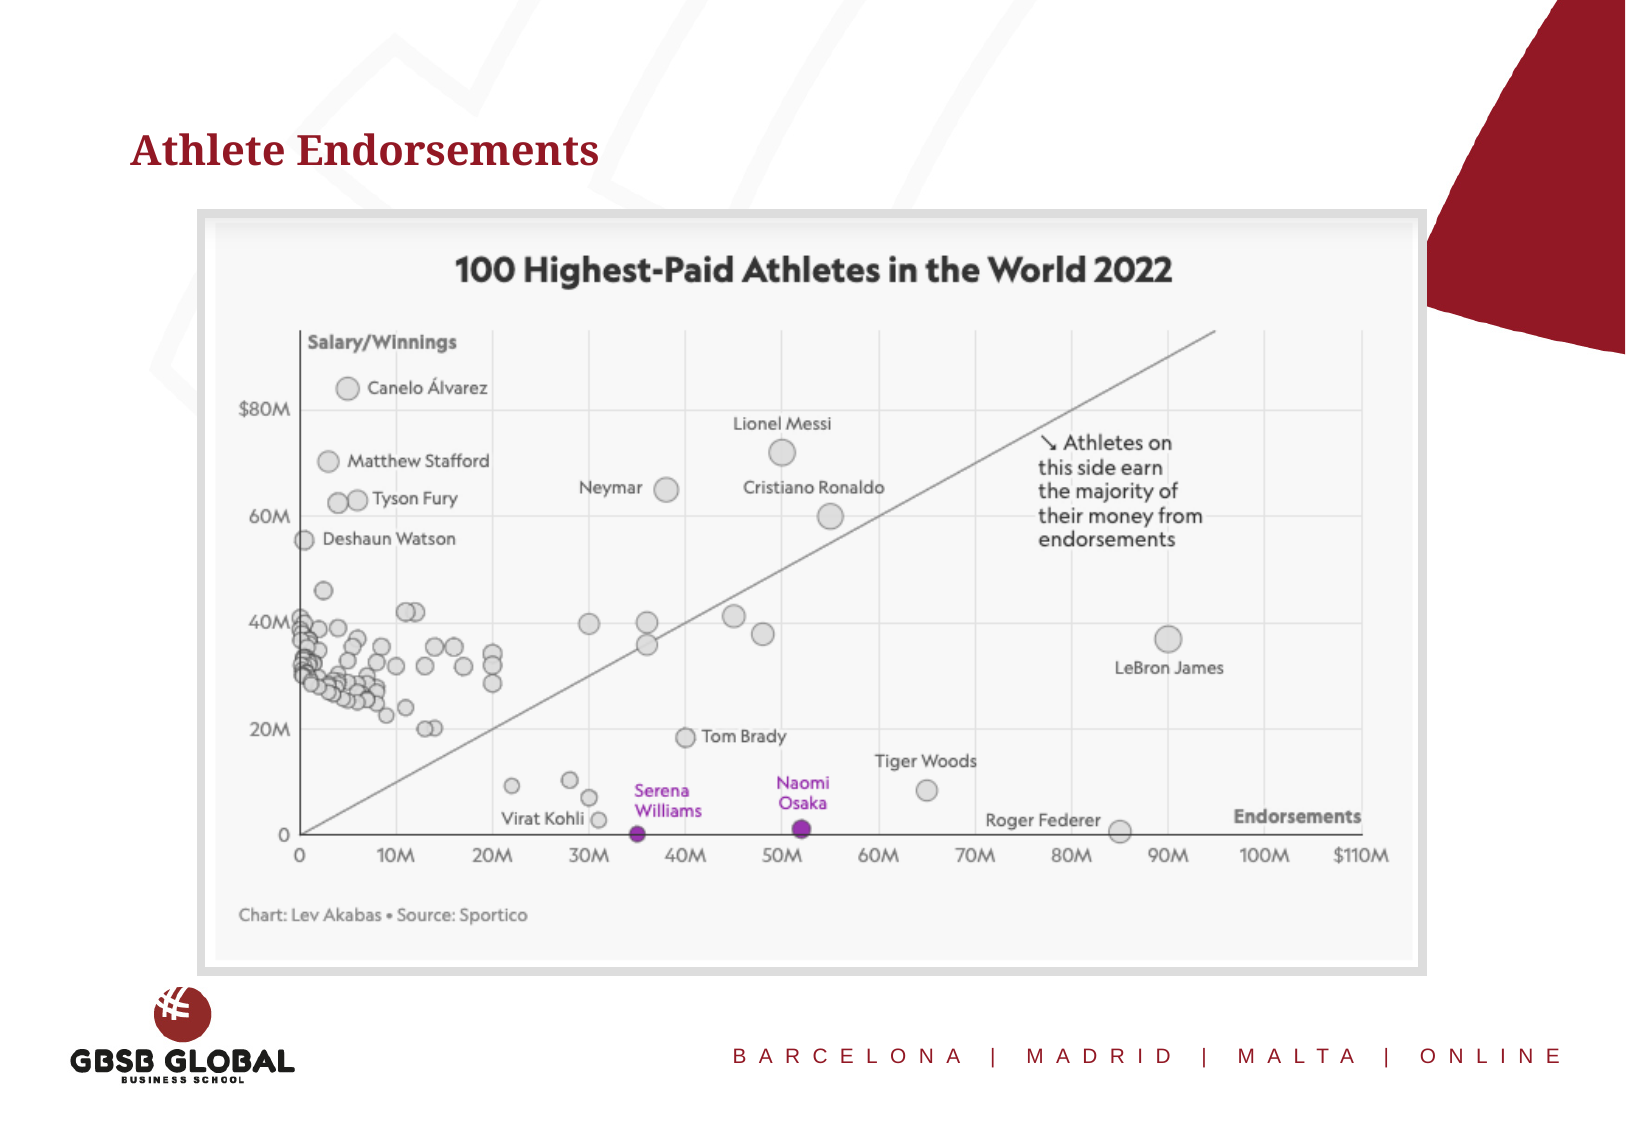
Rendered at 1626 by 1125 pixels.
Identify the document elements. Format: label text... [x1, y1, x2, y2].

text_box [99, 202, 1396, 1125]
title Athlete Endorsements [122, 115, 1263, 253]
picture [0, 0, 1626, 1125]
picture [205, 217, 1419, 968]
